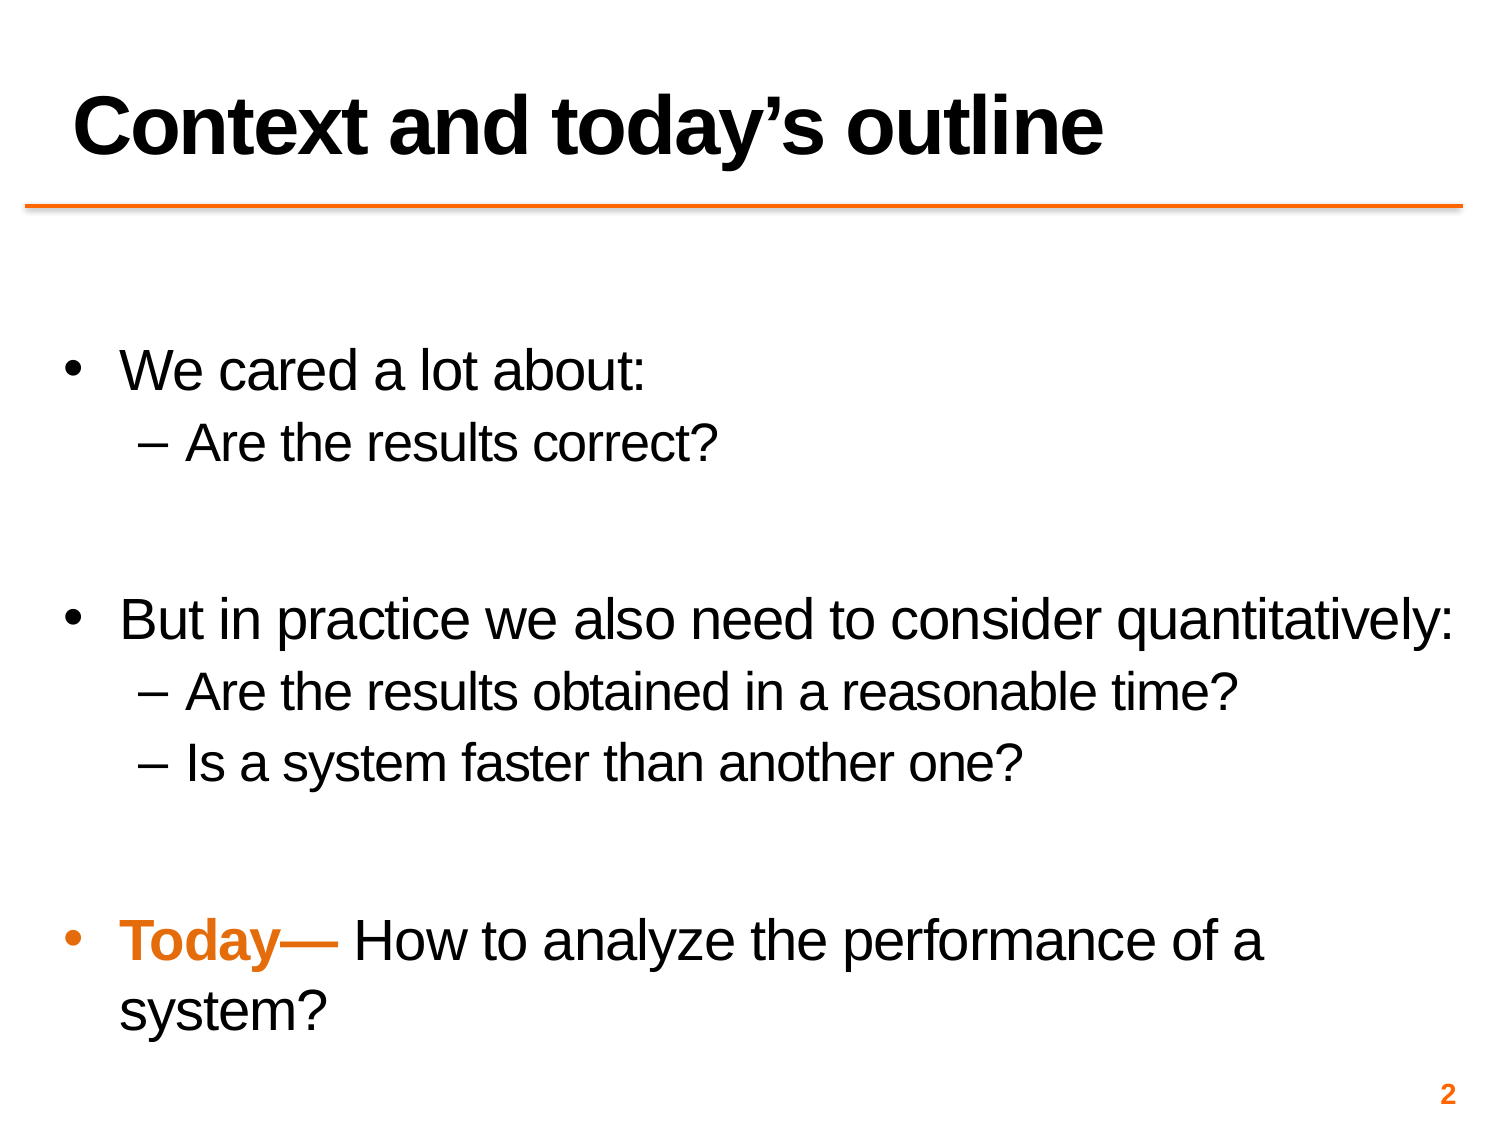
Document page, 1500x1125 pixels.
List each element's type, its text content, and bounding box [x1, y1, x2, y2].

slide_number 2 [1112, 1074, 1463, 1110]
title Context and today’s outline [57, 2, 1463, 178]
list We cared a lot about: Are the results correct? But in practice we also need to consider quantitatively: Are the results obtained in a reasonable time? Is a system faster than another one? Today— How to analyze the performance of a system? [57, 237, 1463, 1060]
